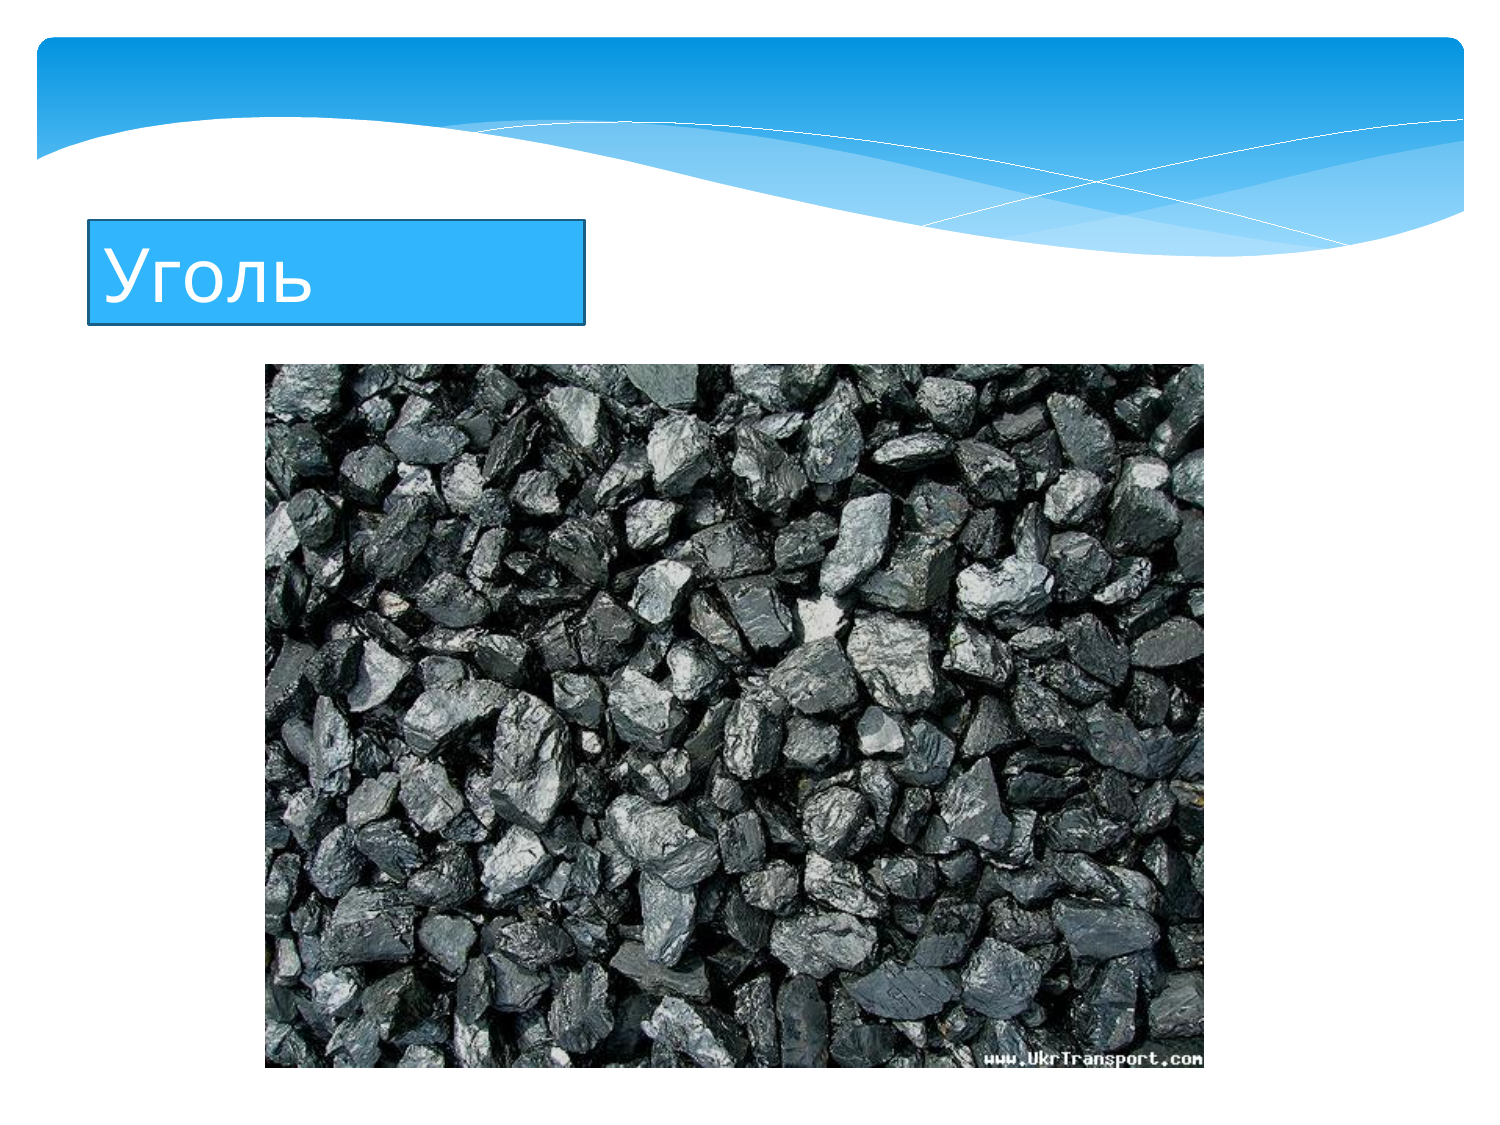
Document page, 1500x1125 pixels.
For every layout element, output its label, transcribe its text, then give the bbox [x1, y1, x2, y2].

picture [265, 363, 1204, 1068]
text_box Уголь [87, 219, 586, 326]
